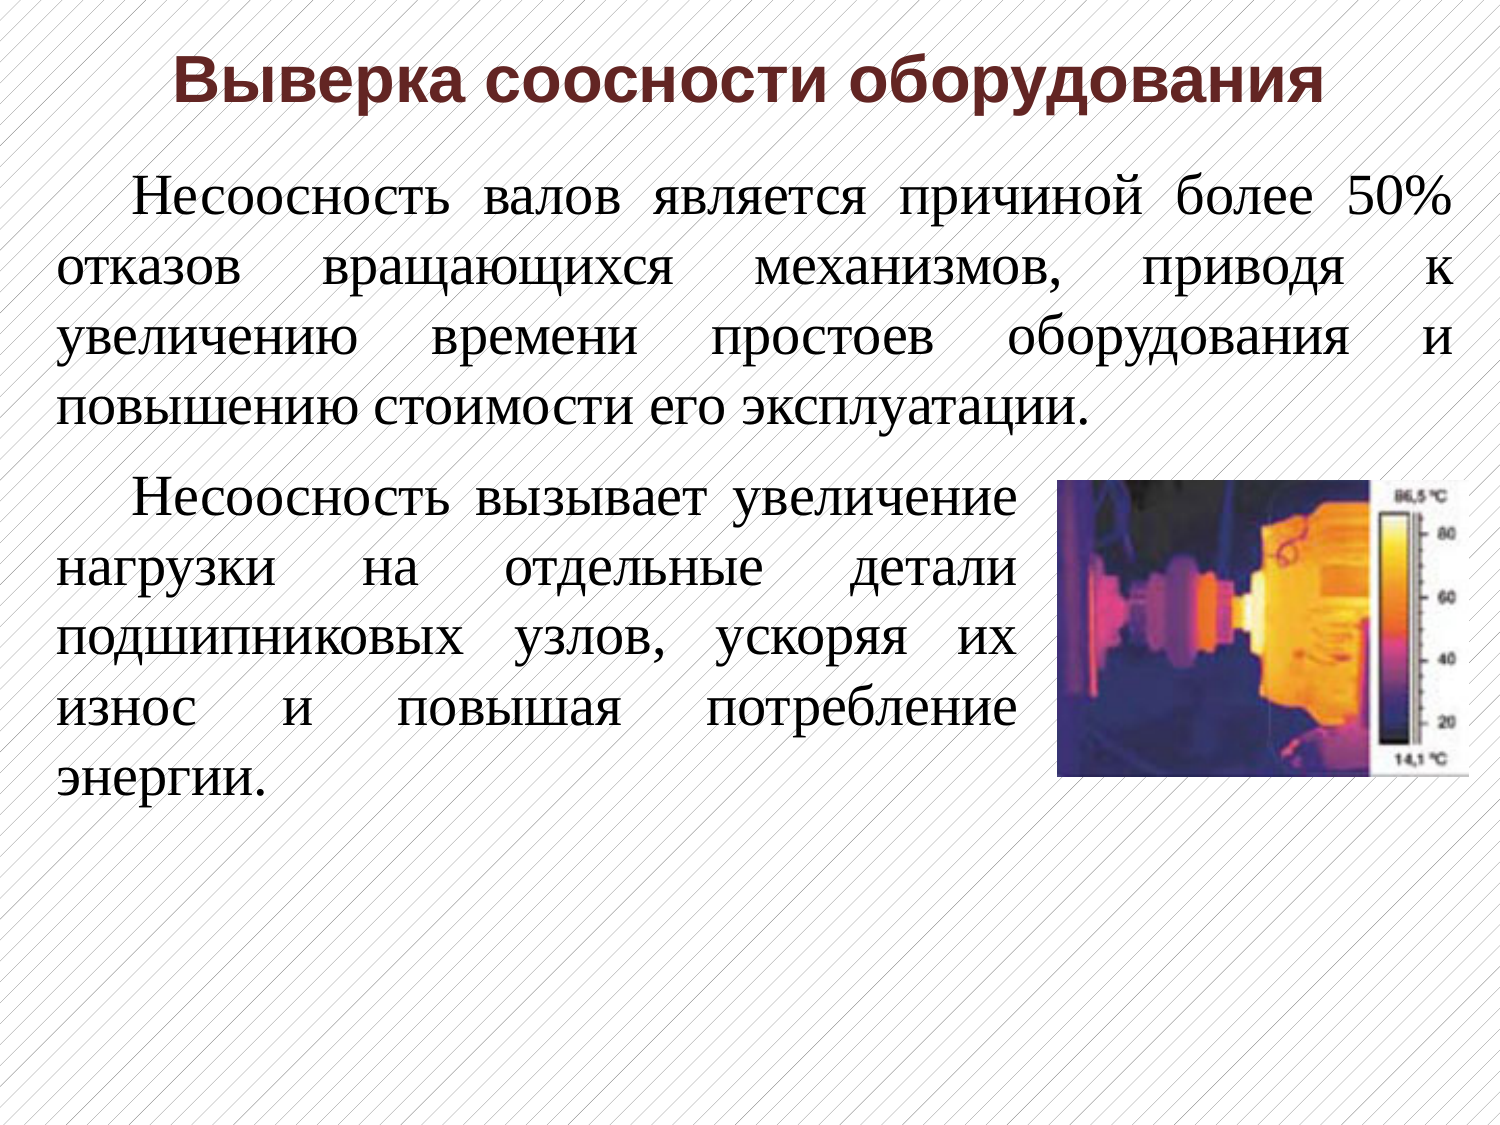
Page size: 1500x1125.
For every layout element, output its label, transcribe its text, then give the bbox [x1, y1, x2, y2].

text_box Несоосность вызывает увеличение нагрузки на отдельные детали подшипниковых узлов, ускоряя их износ и повышая потребление энергии. [41, 449, 1034, 815]
text_box Несоосность валов является причиной более 50% отказов вращающихся механизмов, приводя к увеличению времени простоев оборудования и повышению стоимости его эксплуатации. [41, 148, 1469, 444]
picture [1056, 480, 1470, 777]
title Выверка соосности оборудования [41, 19, 1459, 147]
